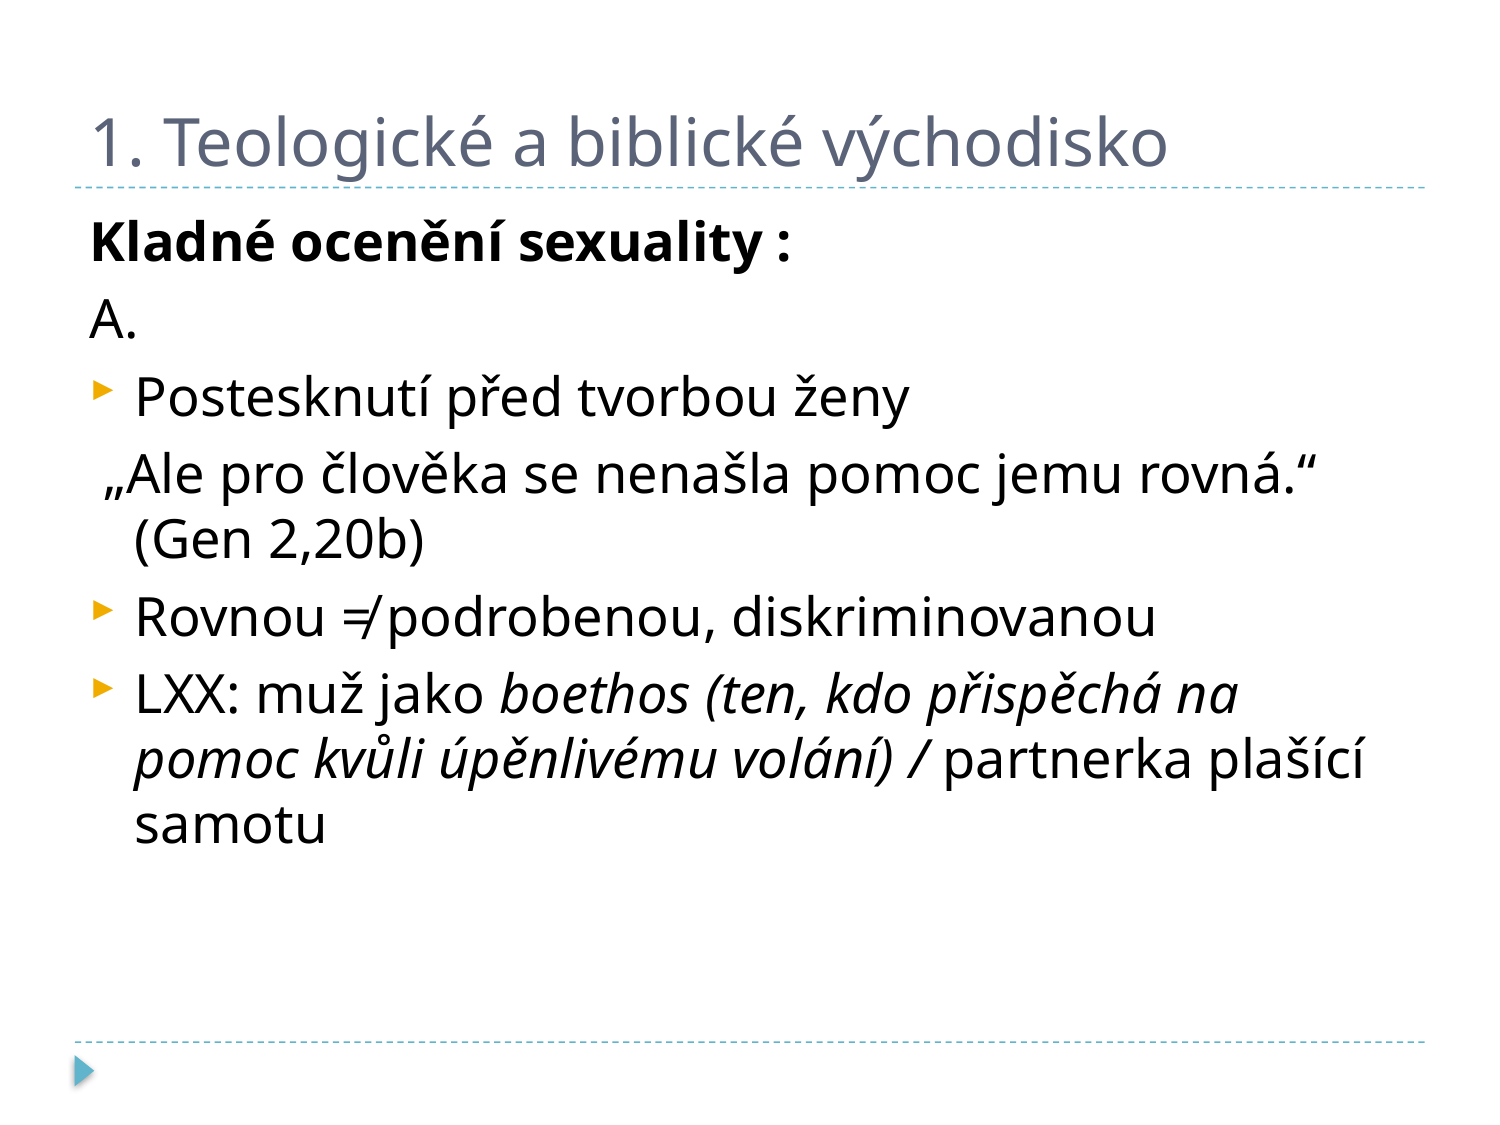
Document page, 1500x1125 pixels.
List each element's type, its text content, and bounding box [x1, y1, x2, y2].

list Kladné ocenění sexuality : A. Postesknutí před tvorbou ženy „Ale pro člověka se nenašla pomoc jemu rovná.“ (Gen 2,20b) Rovnou ≠ podrobenou, diskriminovanou LXX: muž jako boethos (ten, kdo přispěchá na pomoc kvůli úpěnlivému volání) / partnerka plašící samotu [75, 200, 1425, 1010]
title 1. Teologické a biblické východisko [75, 24, 1425, 188]
